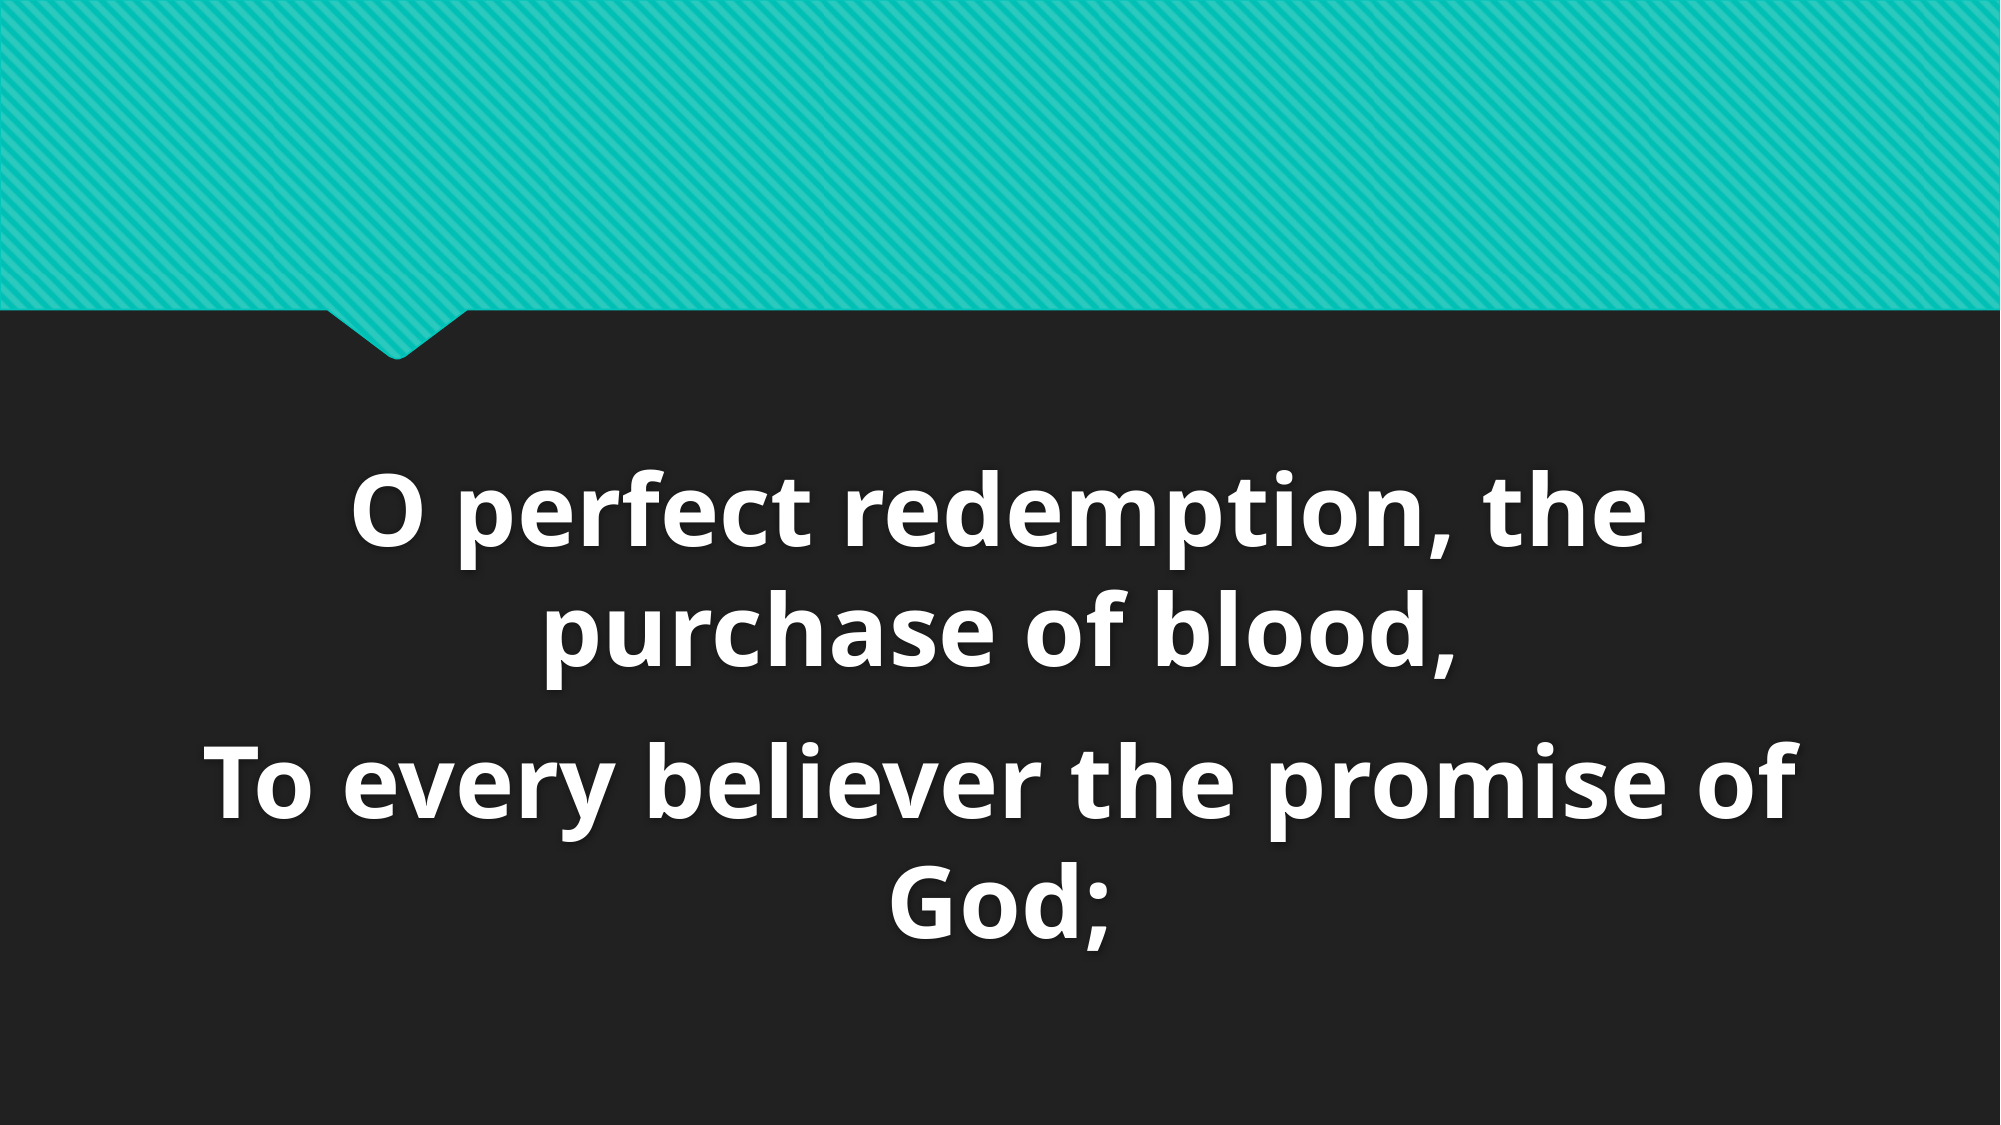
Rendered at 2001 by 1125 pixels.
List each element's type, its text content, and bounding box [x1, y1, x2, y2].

list O perfect redemption, the purchase of blood, To every believer the promise of God; [137, 451, 1863, 953]
